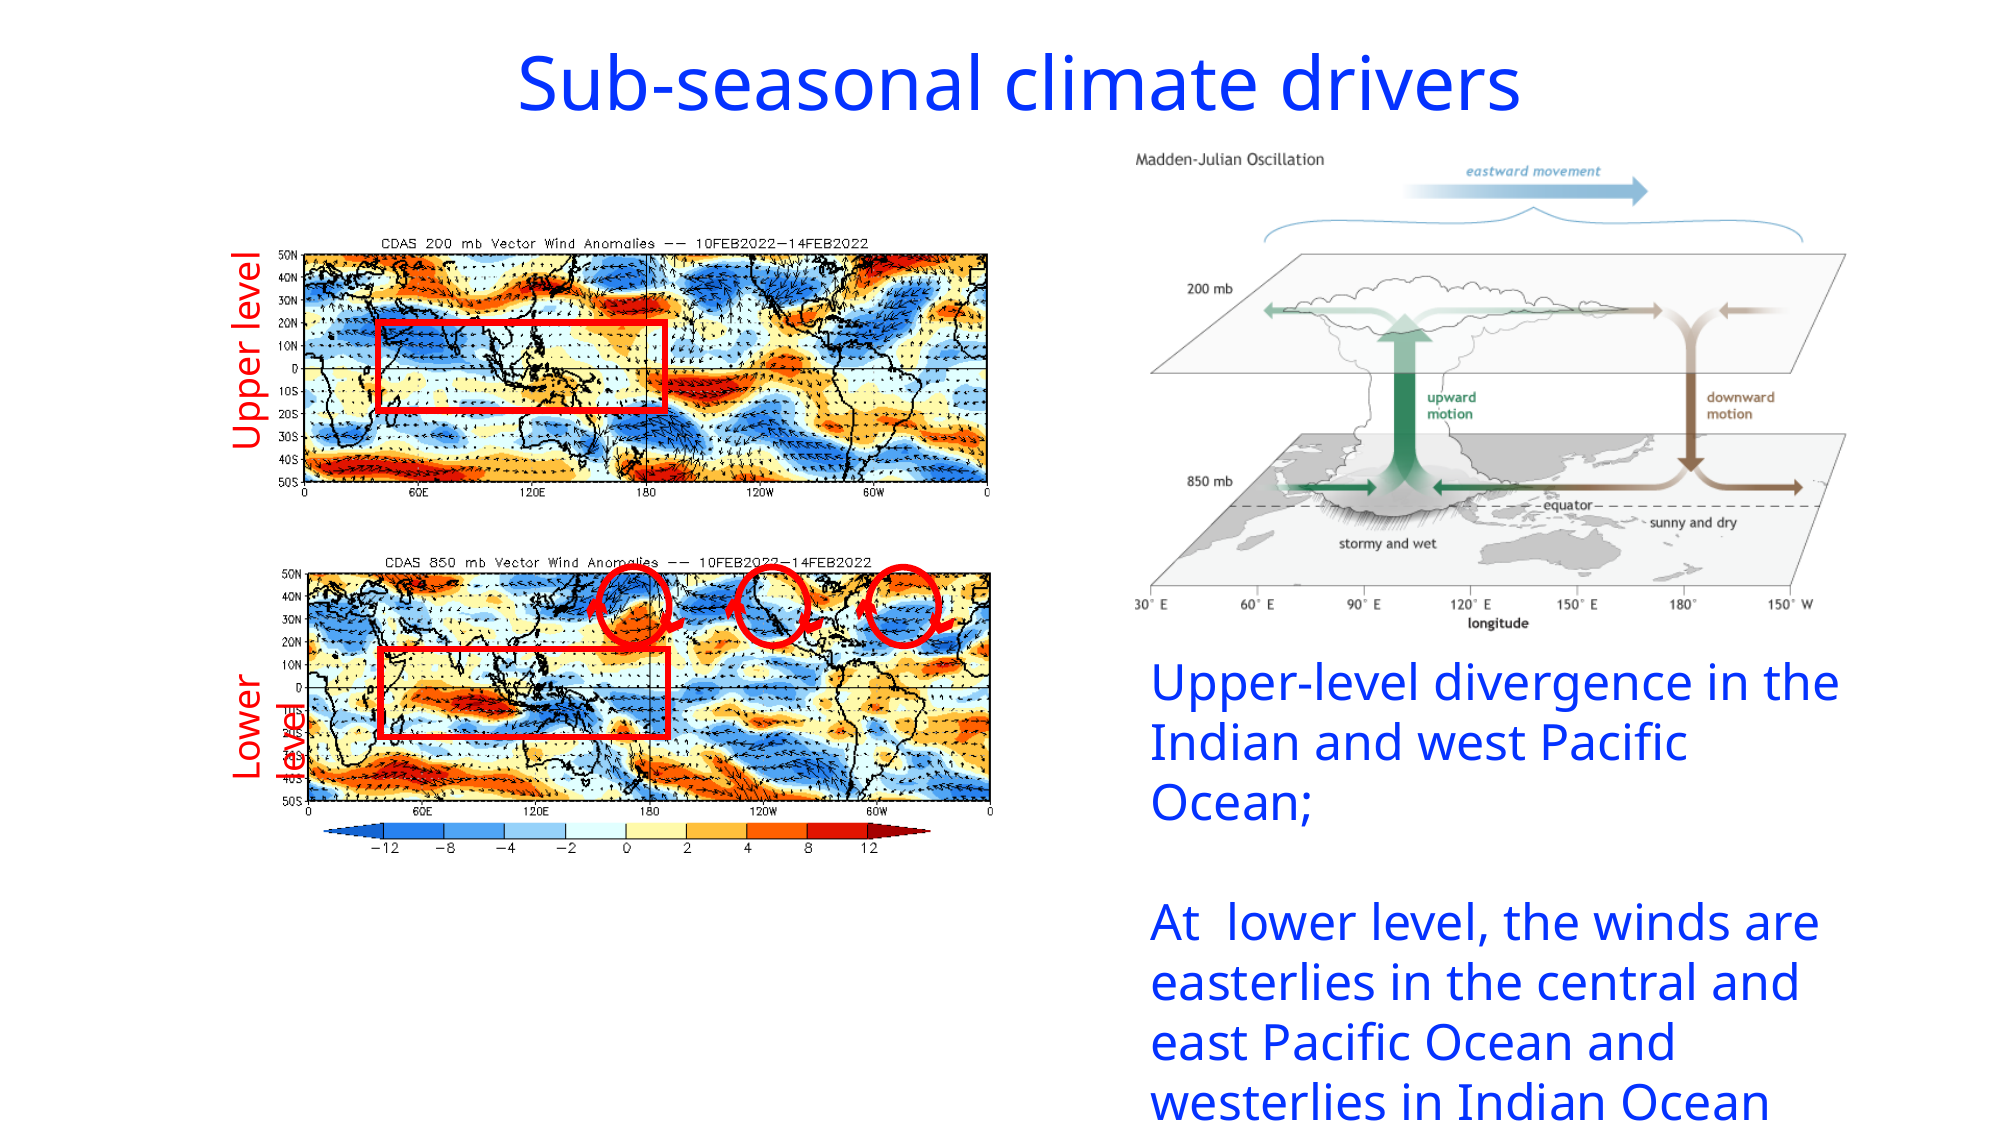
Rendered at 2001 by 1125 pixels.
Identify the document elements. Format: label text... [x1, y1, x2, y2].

text_box Upper-level divergence in the Indian and west Pacific Ocean; At lower level, the winds are easterlies in the central and east Pacific Ocean and westerlies in Indian Ocean [1135, 598, 1877, 1125]
picture [1135, 151, 1847, 633]
picture [278, 232, 990, 503]
picture [282, 555, 993, 854]
text_box Lower level [214, 589, 282, 797]
text_box Upper level [214, 236, 275, 466]
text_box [859, 566, 942, 650]
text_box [729, 565, 811, 650]
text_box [590, 565, 672, 649]
title Sub-seasonal climate drivers [158, 36, 1884, 137]
